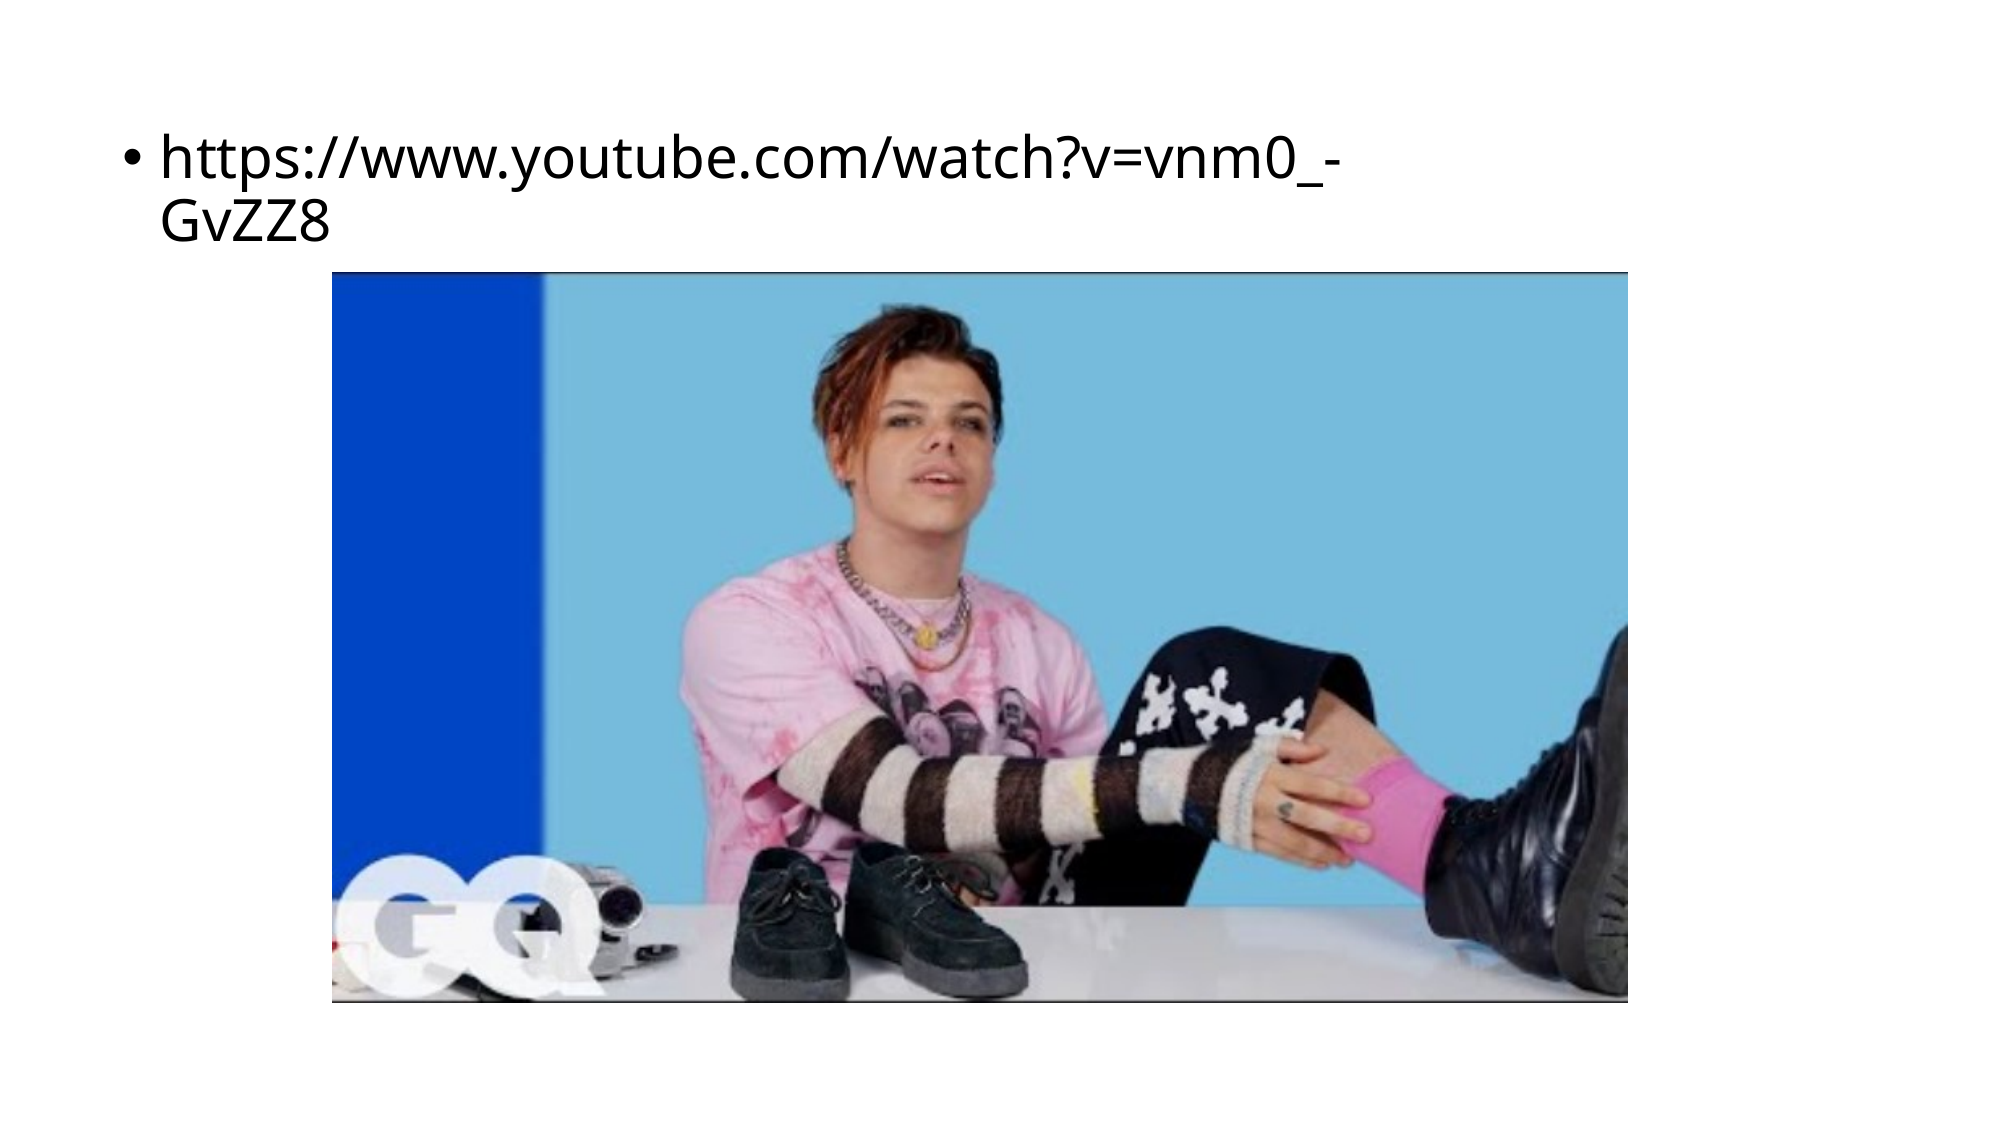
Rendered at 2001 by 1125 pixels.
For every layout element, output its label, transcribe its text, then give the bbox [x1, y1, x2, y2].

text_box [331, 270, 1629, 1005]
list https://www.youtube.com/watch?v=vnm0_-GvZZ8 [107, 121, 1514, 277]
